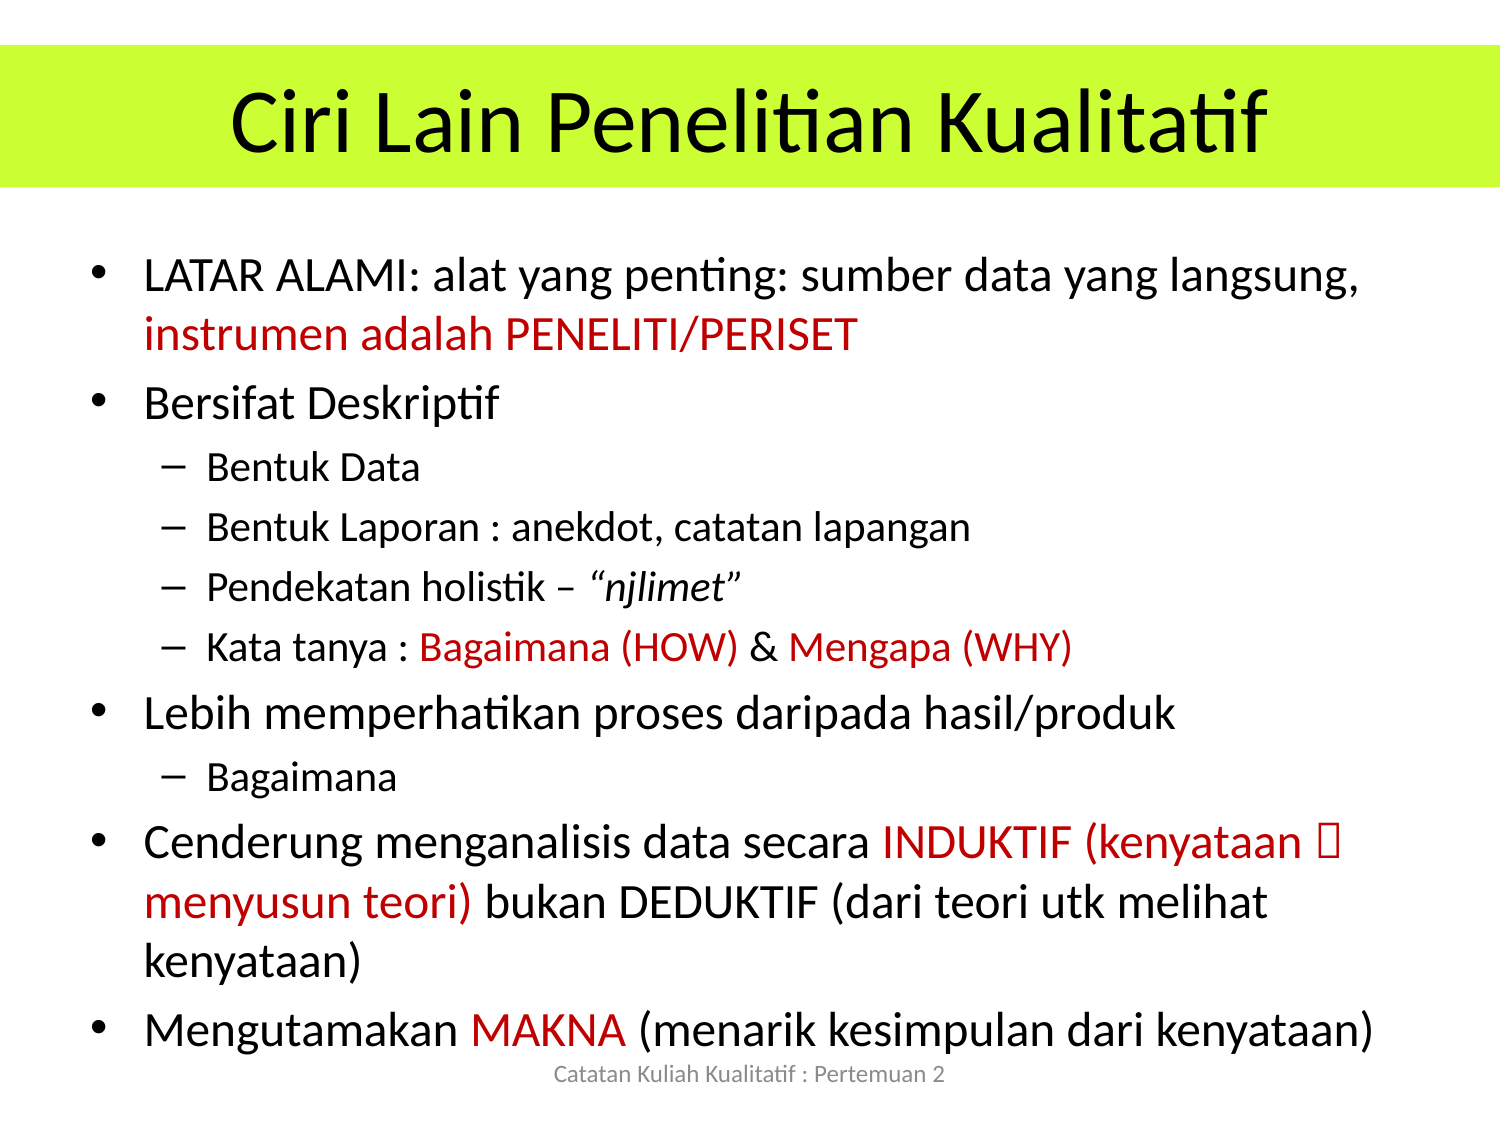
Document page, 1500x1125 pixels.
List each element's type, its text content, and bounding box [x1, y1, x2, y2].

footer Catatan Kuliah Kualitatif : Pertemuan 2 [512, 1042, 988, 1103]
list LATAR ALAMI: alat yang penting: sumber data yang langsung, instrumen adalah PENELITI/PERISET Bersifat Deskriptif Bentuk Data Bentuk Laporan : anekdot, catatan lapangan Pendekatan holistik – “njlimet” Kata tanya : Bagaimana (HOW) & Mengapa (WHY) Lebih memperhatikan proses daripada hasil/produk Bagaimana Cenderung menganalisis data secara INDUKTIF (kenyataan  menyusun teori) bukan DEDUKTIF (dari teori utk melihat kenyataan) Mengutamakan MAKNA (menarik kesimpulan dari kenyataan) [75, 234, 1425, 1079]
title Ciri Lain Penelitian Kualitatif [0, 45, 1500, 188]
